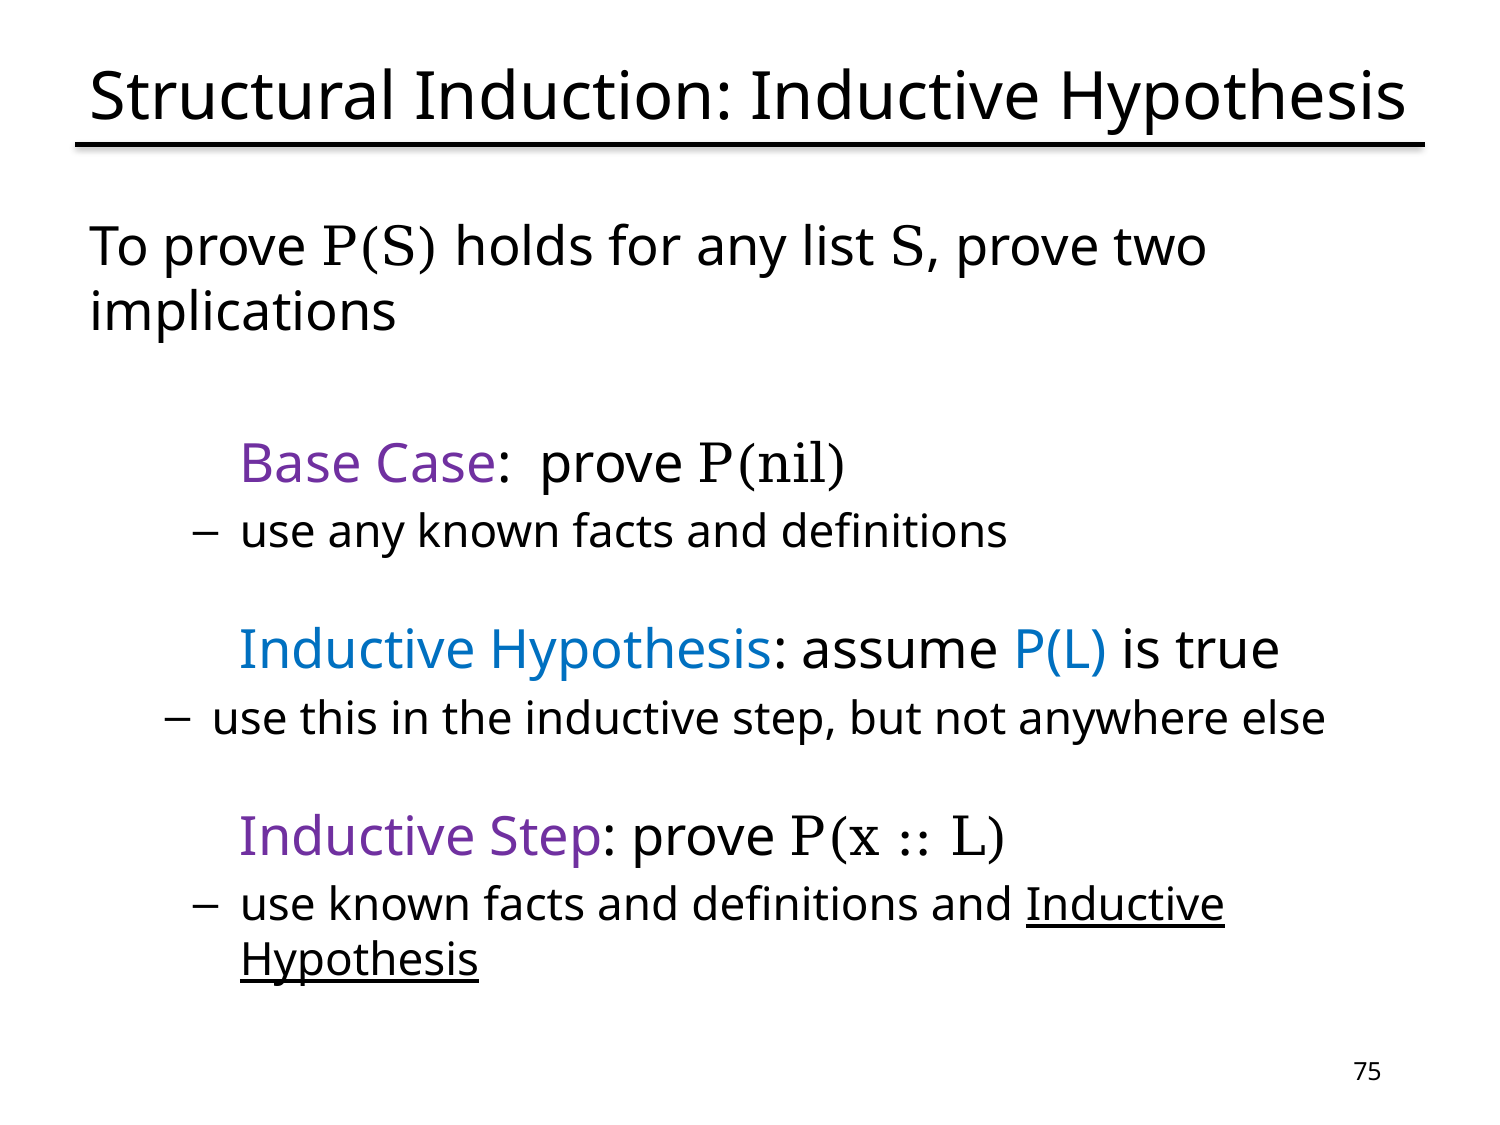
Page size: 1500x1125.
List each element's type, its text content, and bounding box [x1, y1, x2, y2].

list To prove P(S) holds for any list S, prove two implications Base Case: prove P(nil) use any known facts and definitions Inductive Hypothesis: assume P(L) is true use this in the inductive step, but not anywhere else Inductive Step: prove P(x :: L) use known facts and definitions and Inductive Hypothesis [75, 204, 1459, 1048]
slide_number 75 [1059, 1042, 1397, 1103]
title Structural Induction: Inductive Hypothesis [75, 45, 1425, 145]
